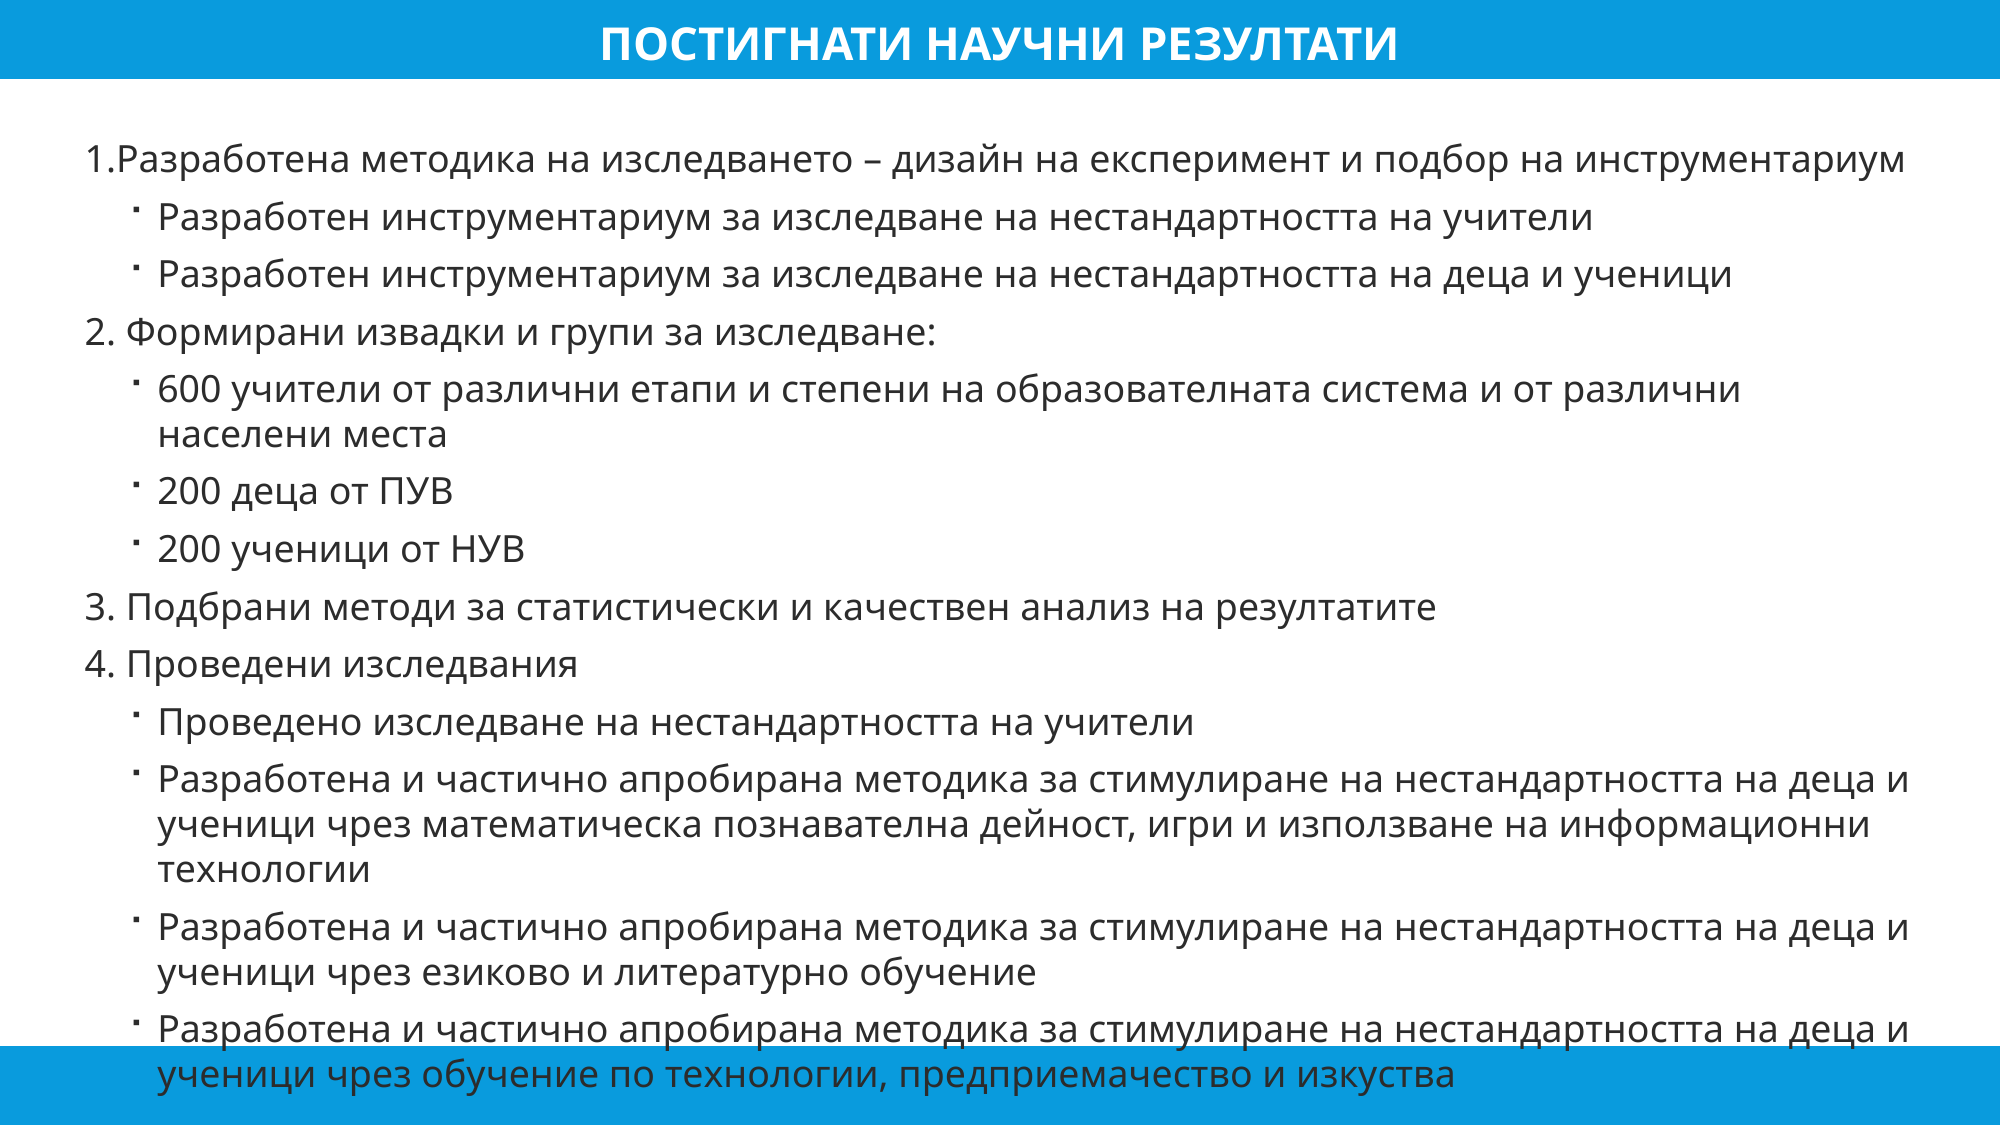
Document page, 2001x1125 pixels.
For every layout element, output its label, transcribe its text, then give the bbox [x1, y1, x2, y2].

text_box [0, 78, 2000, 1047]
title постигнати научни резултати [69, 15, 1930, 78]
text_box [0, 0, 2000, 78]
list Разработена методика на изследването – дизайн на експеримент и подбор на инструментариум Разработен инструментариум за изследване на нестандартността на учители Разработен инструментариум за изследване на нестандартността на деца и ученици 2. Формирани извадки и групи за изследване: 600 учители от различни етапи и степени на образователната система и от различни населени места 200 деца от ПУВ 200 ученици от НУВ 3. Подбрани методи за статистически и качествен анализ на резултатите 4. Проведени изследвания Проведено изследване на нестандартността на учители Разработена и частично апробирана методика за стимулиране на нестандартността на деца и ученици чрез математическа познавателна дейност, игри и използване на информационни технологии Разработена и частично апробирана методика за стимулиране на нестандартността на деца и ученици чрез езиково и литературно обучение Разработена и частично апробирана методика за стимулиране на нестандартността на деца и ученици чрез обучение по технологии, предприемачество и изкуства [69, 127, 1930, 1042]
text_box [0, 1047, 2000, 1125]
